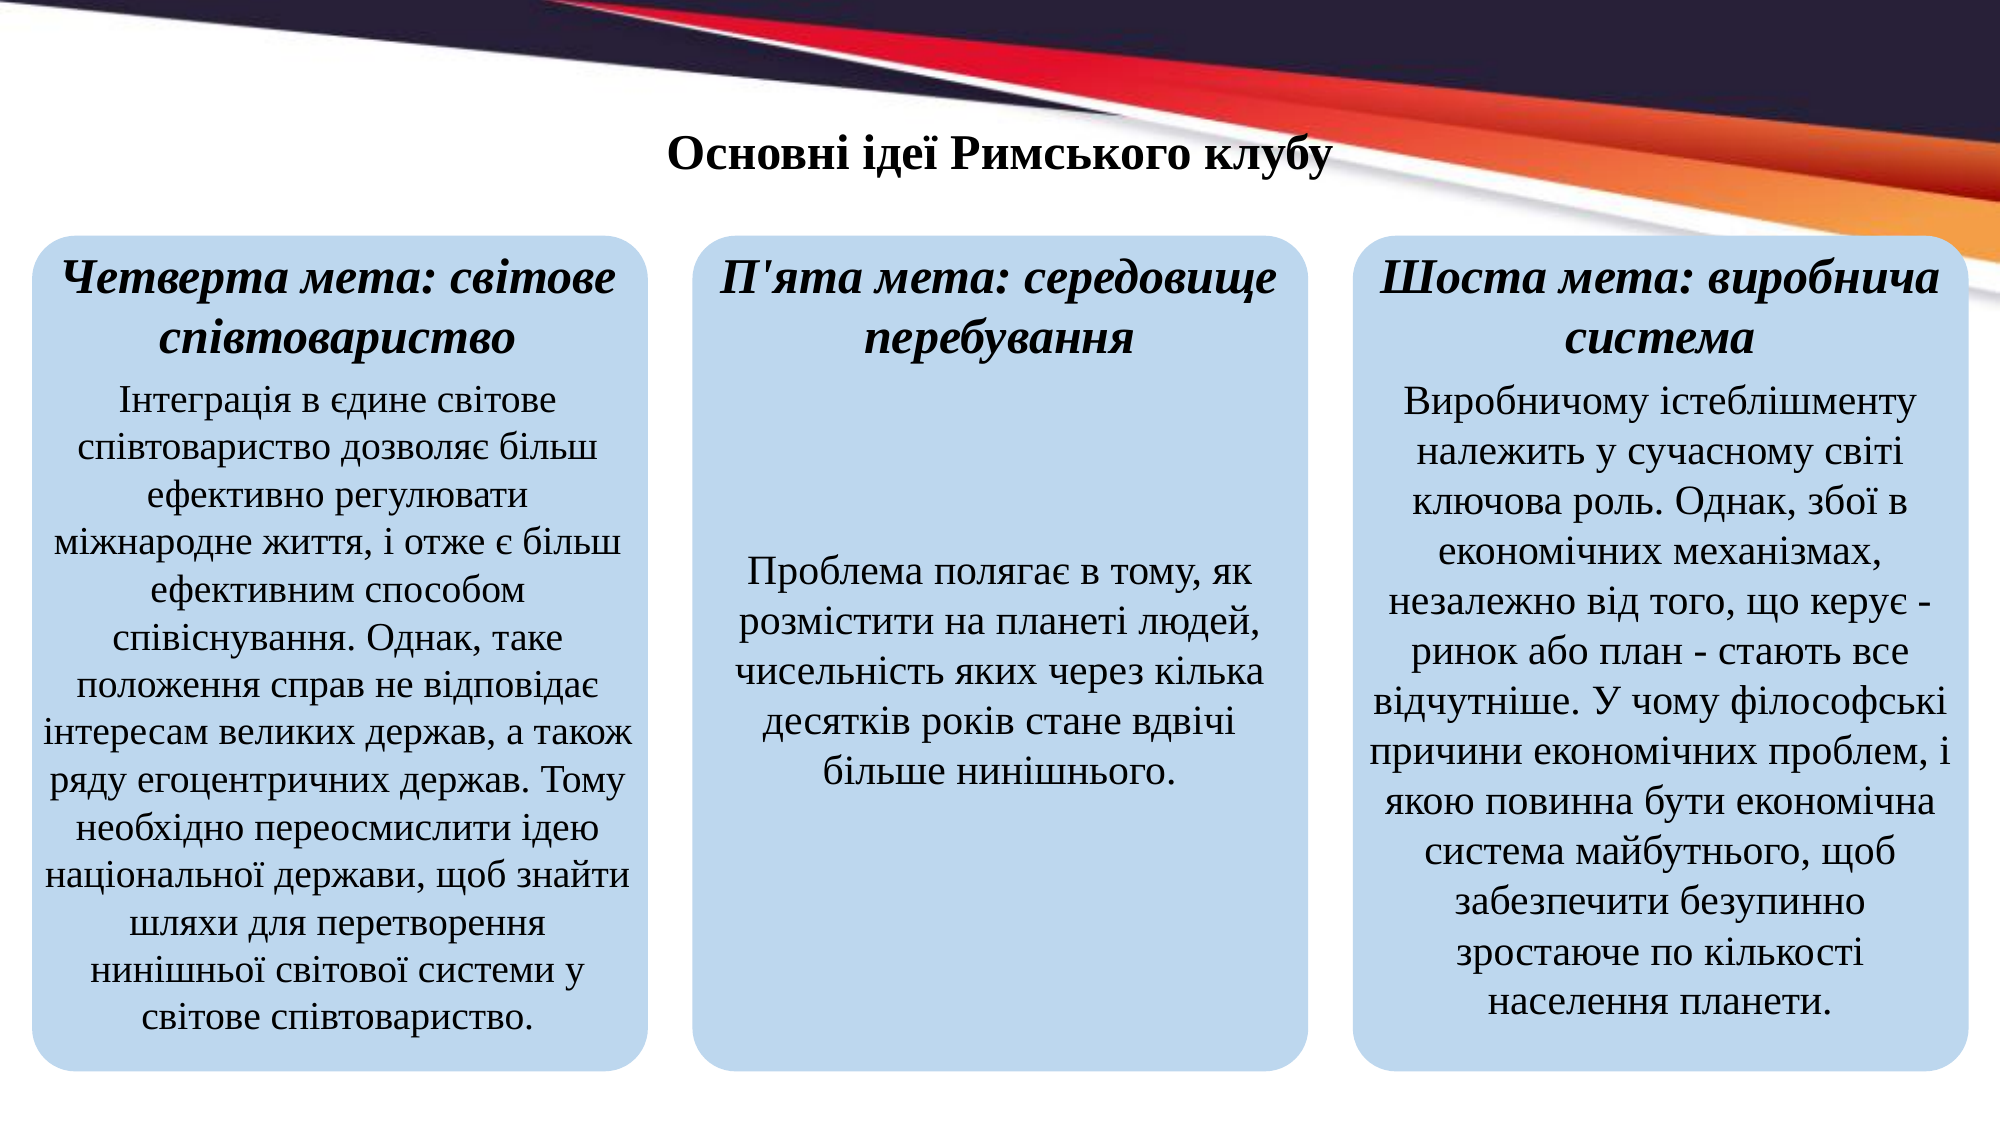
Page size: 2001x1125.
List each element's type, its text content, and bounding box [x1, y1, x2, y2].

text_box [691, 268, 1310, 1073]
picture [0, 0, 2000, 1125]
text_box Четверта мета: світове співтовариство Інтеграція в єдине світове співтовариство дозволяє більш ефективно регулювати міжнародне життя, і отже є більш ефективним способом співіснування. Однак, таке положення справ не відповідає інтересам великих держав, а також ряду егоцентричних держав. Тому необхідно переосмислити ідею національної держави, щоб знайти шляхи для перетворення нинішньої світової системи у світове співтовариство. [27, 235, 648, 1046]
text_box [34, 1046, 646, 1073]
text_box [1351, 272, 1970, 1073]
text_box Шоста мета: виробнича система Виробничому істеблішменту належить у сучасному світі ключова роль. Однак, збої в економічних механізмах, незалежно від того, що керує - ринок або план - стають все відчутніше. У чому філософські причини економічних проблем, і якою повинна бути економічна система майбутнього, щоб забезпечити безупинно зростаюче по кількості населення планети. [1352, 235, 1969, 1031]
text_box П'ята мета: середовище перебування Проблема полягає в тому, як розмістити на планеті людей, чисельність яких через кілька десятків років стане вдвічі більше нинішнього. [692, 235, 1308, 801]
text_box Основні ідеї Римського клубу [651, 112, 1349, 187]
